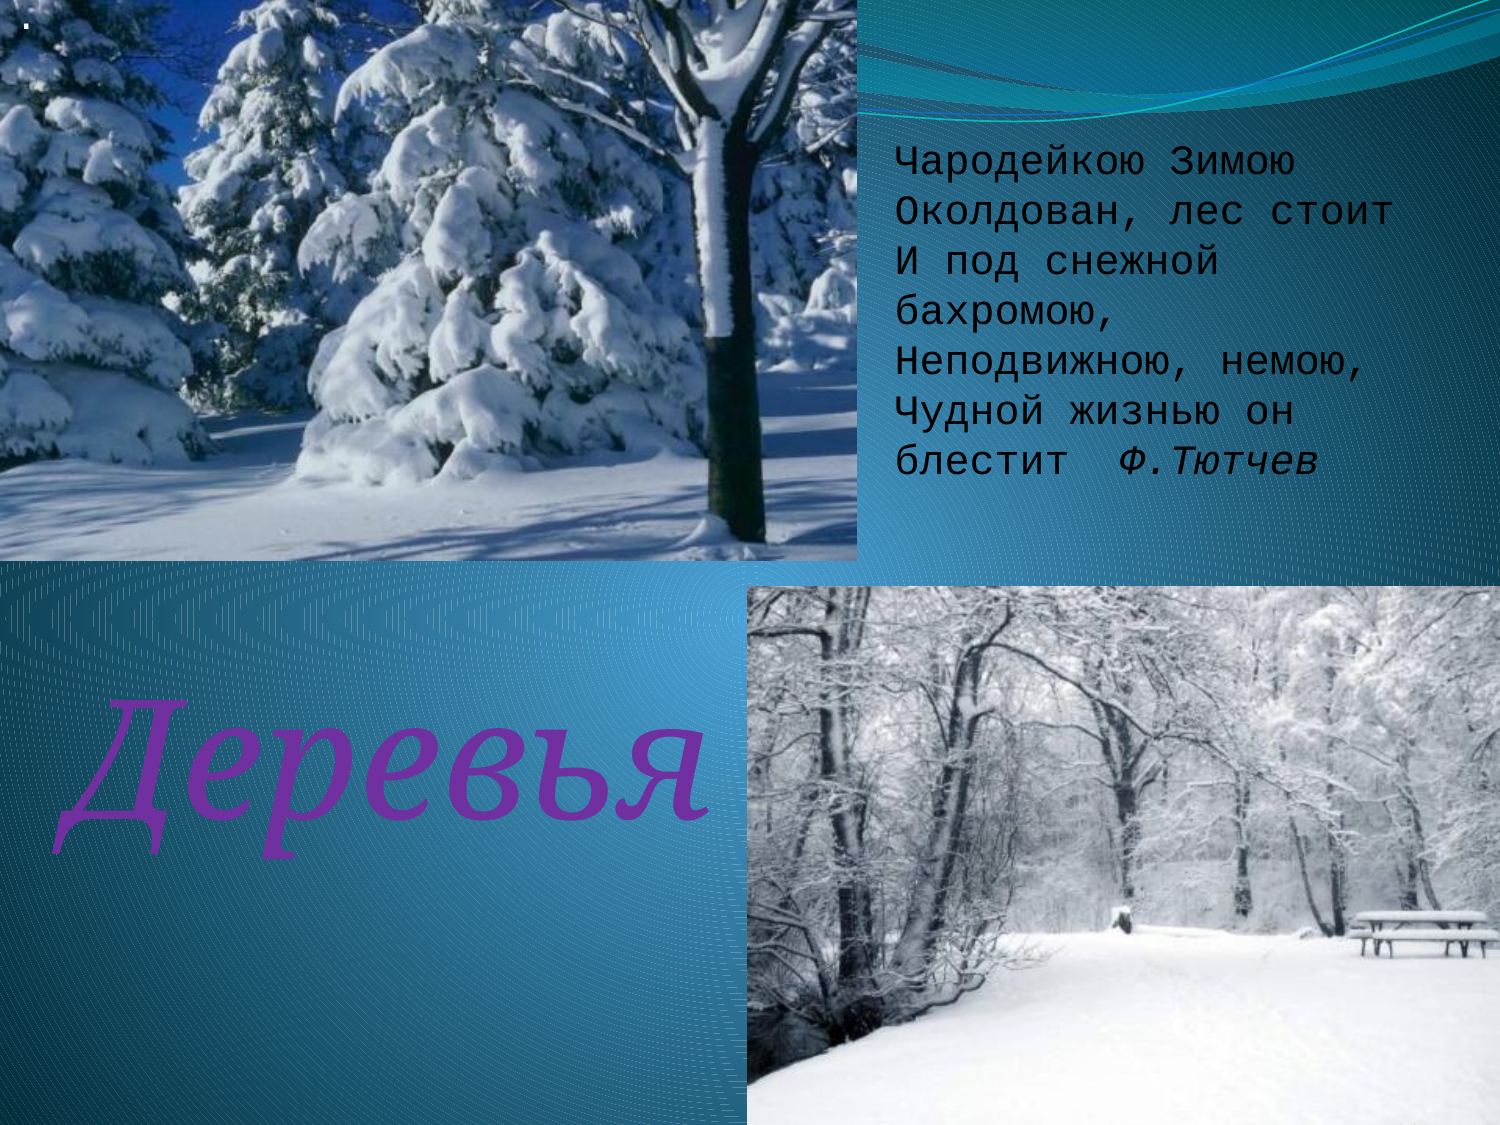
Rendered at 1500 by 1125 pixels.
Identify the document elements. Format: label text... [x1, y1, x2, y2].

picture [0, 0, 857, 562]
text_box Чародейкою Зимою Околдован, лес стоит И под снежной бахромою, Неподвижною, немою, Чудной жизнью он блестит Ф.Тютчев [879, 125, 1424, 491]
text_box Деревья [53, 645, 739, 860]
picture [747, 585, 1500, 1125]
